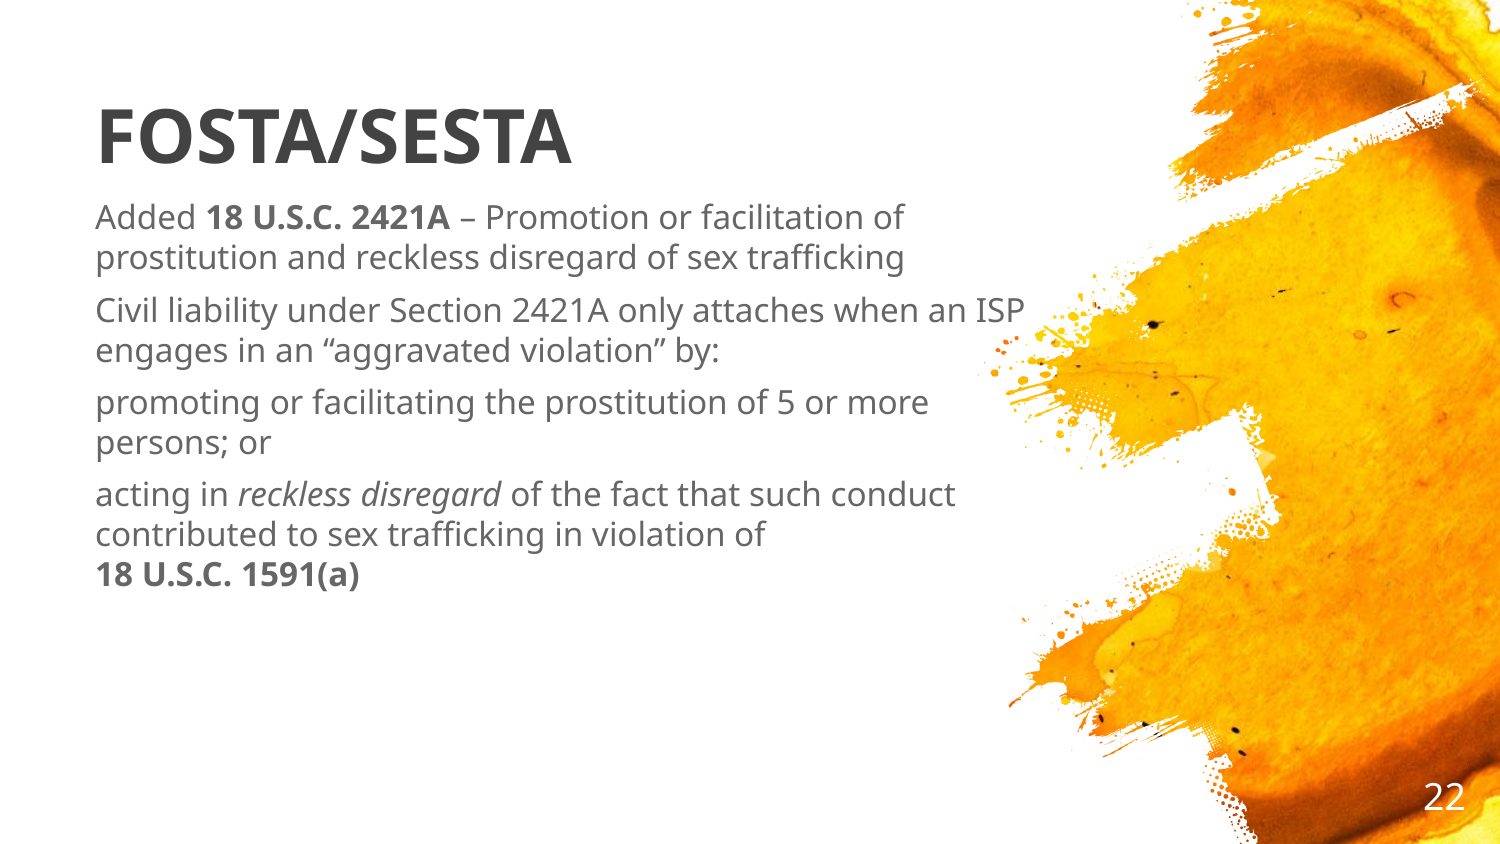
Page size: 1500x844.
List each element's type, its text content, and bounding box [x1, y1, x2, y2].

picture [0, 0, 1500, 844]
list Added 18 U.S.C. 2421A – Promotion or facilitation of prostitution and reckless disregard of sex trafficking Civil liability under Section 2421A only attaches when an ISP engages in an “aggravated violation” by: promoting or facilitating the prostitution of 5 or more persons; or acting in reckless disregard of the fact that such conduct contributed to sex trafficking in violation of 18 U.S.C. 1591(a) [80, 194, 1075, 751]
title FOSTA/SESTA [80, 52, 1110, 194]
slide_number 22 [1391, 766, 1482, 832]
